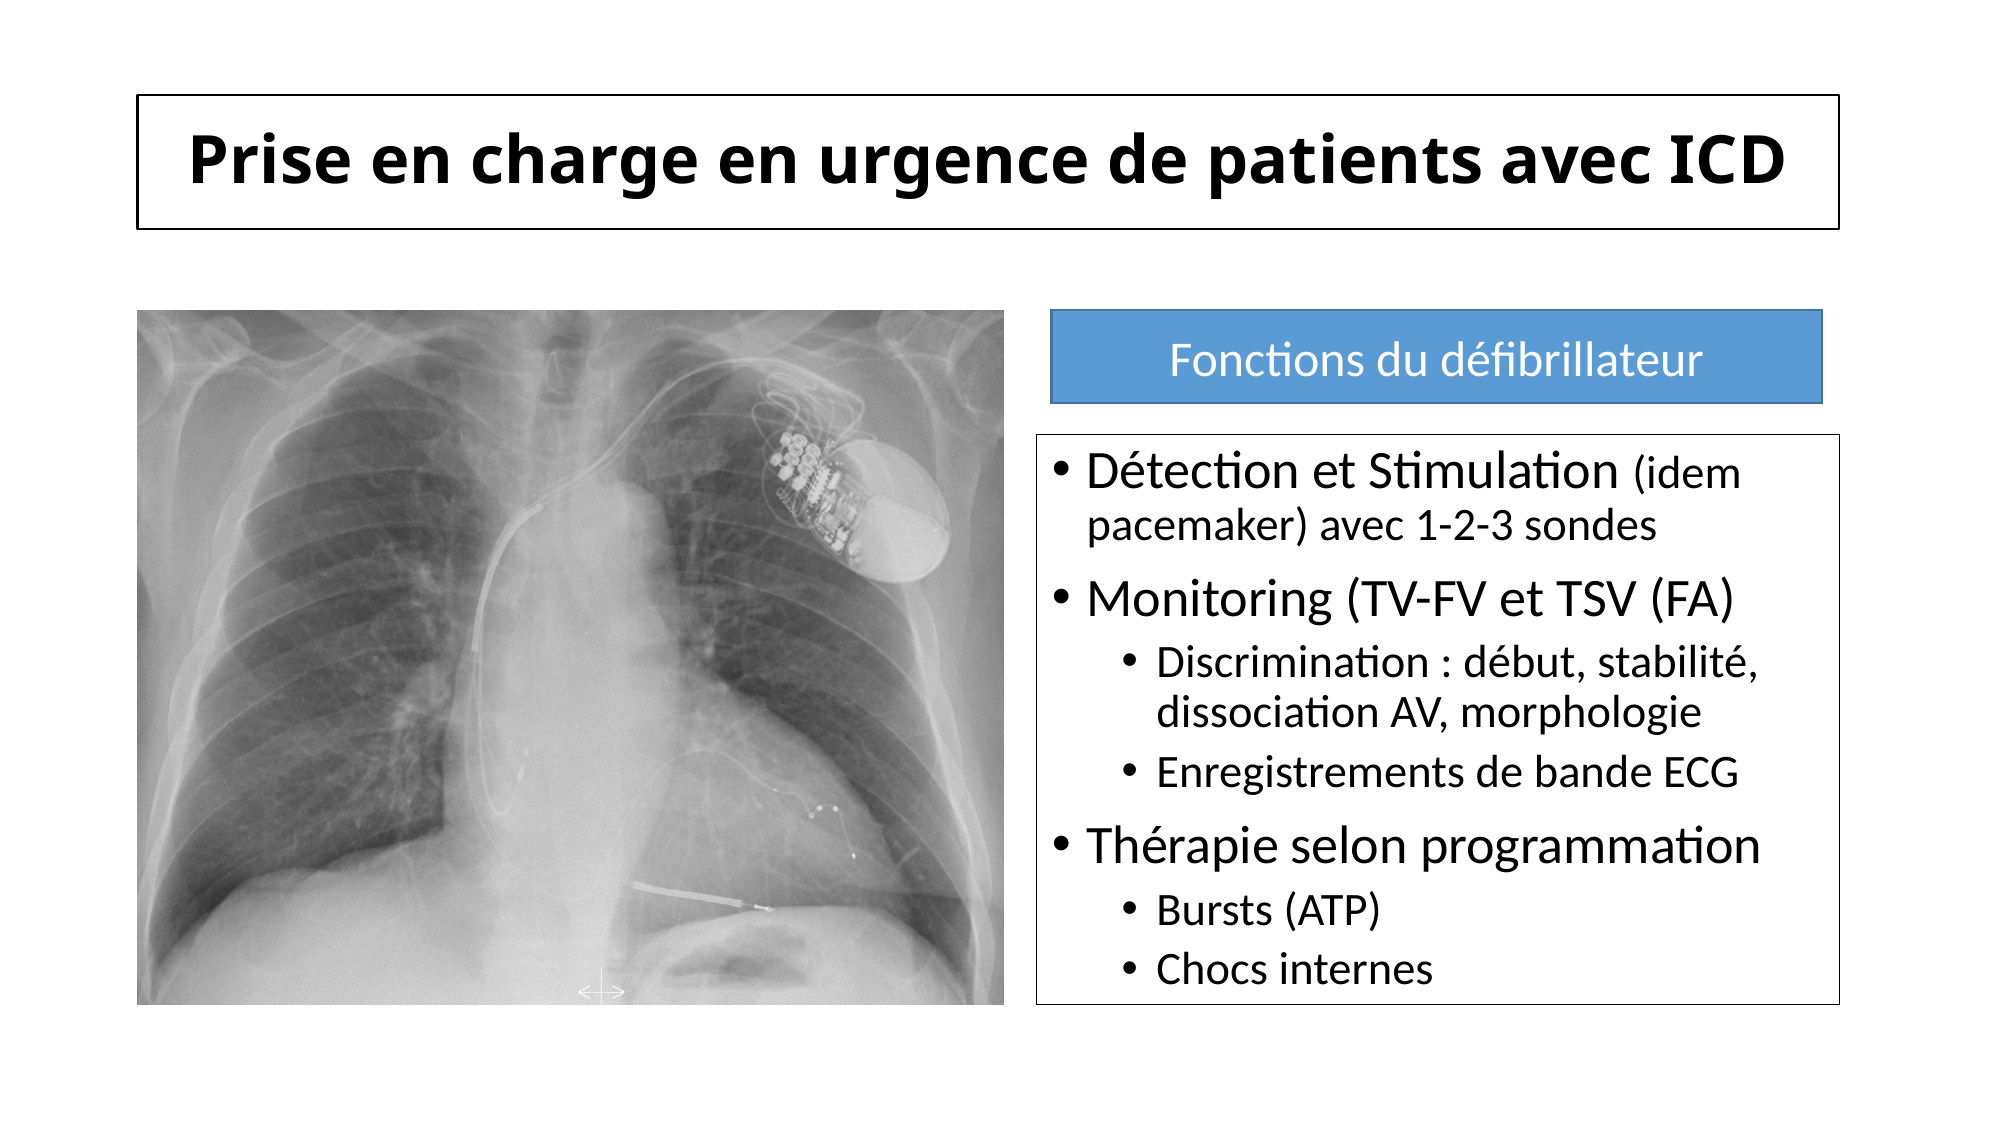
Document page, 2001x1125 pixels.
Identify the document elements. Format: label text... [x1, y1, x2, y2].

list Détection et Stimulation (idem pacemaker) avec 1-2-3 sondes Monitoring (TV-FV et TSV (FA) Discrimination : début, stabilité, dissociation AV, morphologie Enregistrements de bande ECG Thérapie selon programmation Bursts (ATP) Chocs internes [1036, 434, 1840, 1005]
title Prise en charge en urgence de patients avec ICD [137, 95, 1840, 230]
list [137, 310, 1004, 1005]
text_box Fonctions du défibrillateur [1050, 309, 1823, 404]
